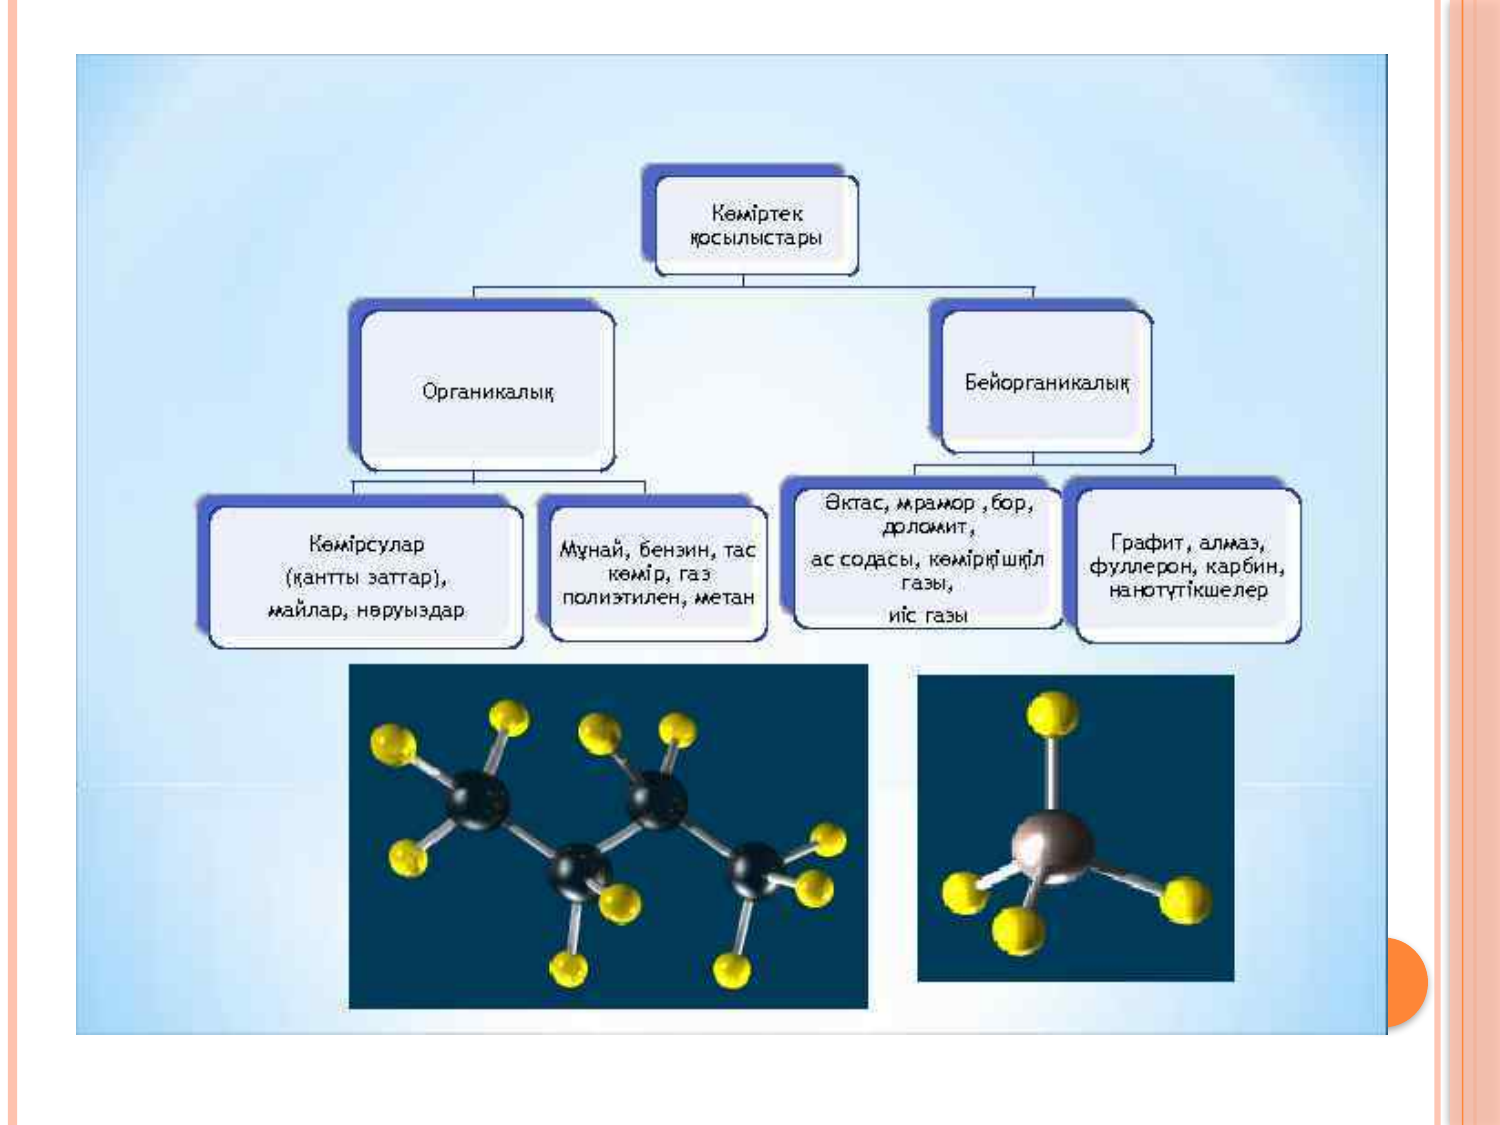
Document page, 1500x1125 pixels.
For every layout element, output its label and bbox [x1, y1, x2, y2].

picture [76, 53, 1389, 1036]
